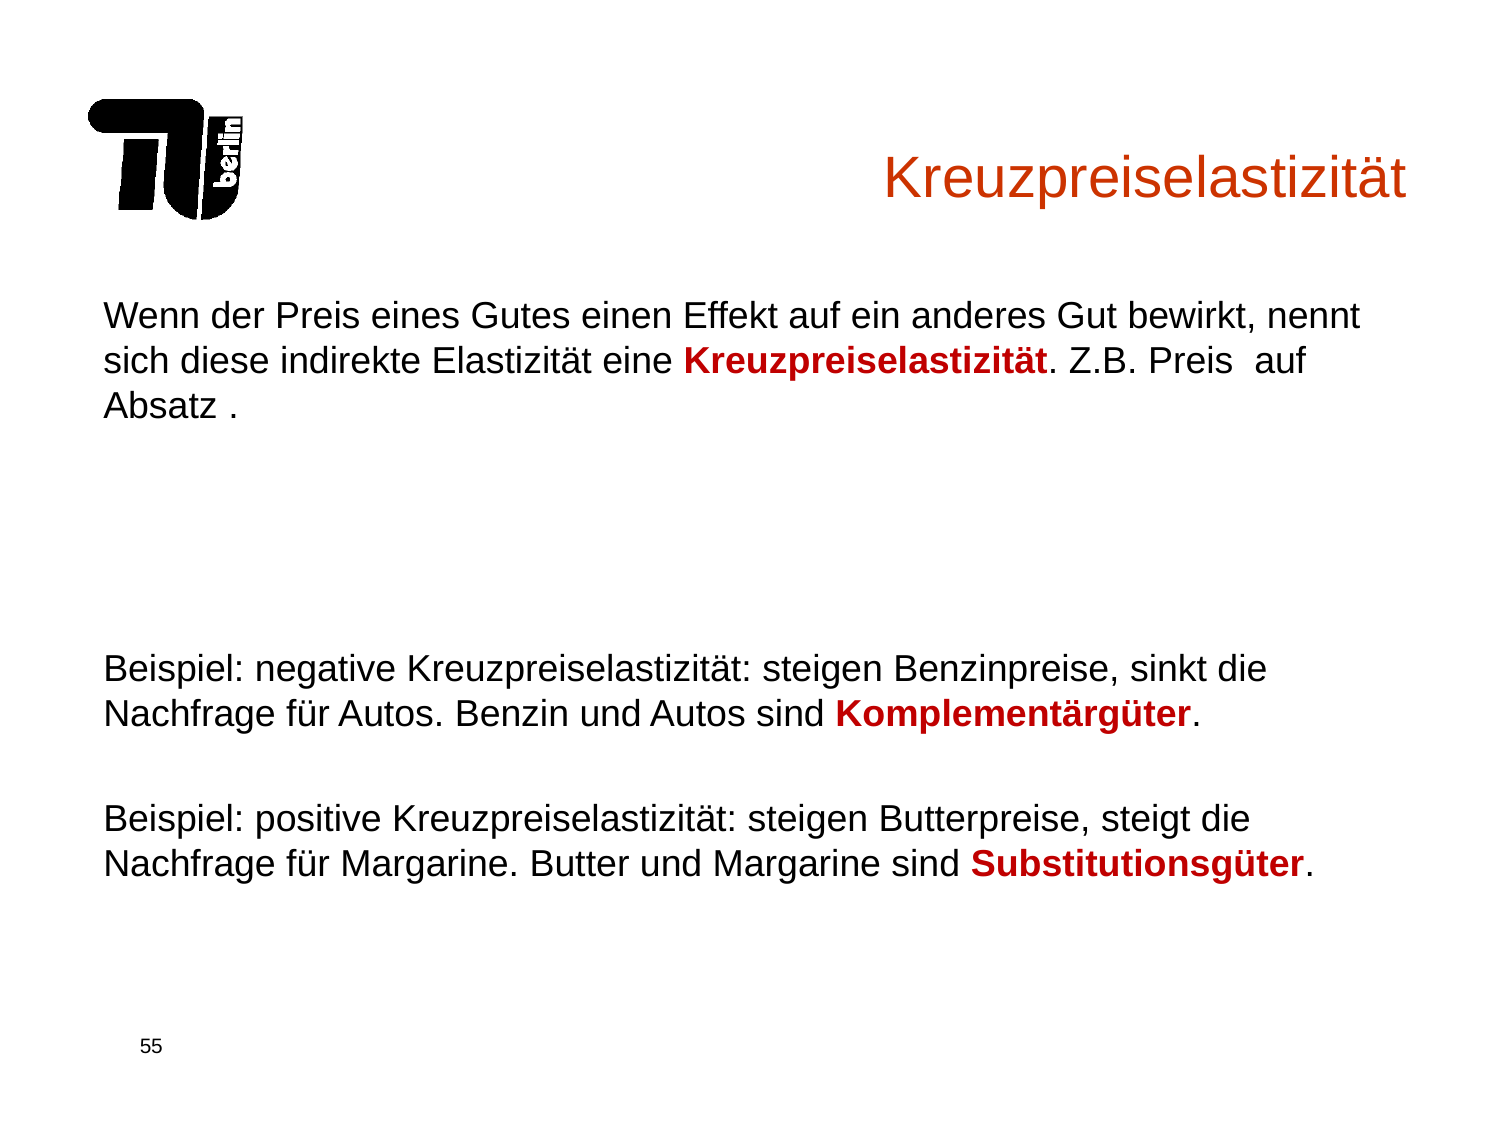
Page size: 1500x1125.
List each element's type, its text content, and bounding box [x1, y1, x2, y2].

title Kreuzpreiselastizität [315, 141, 1422, 218]
picture [88, 99, 243, 220]
